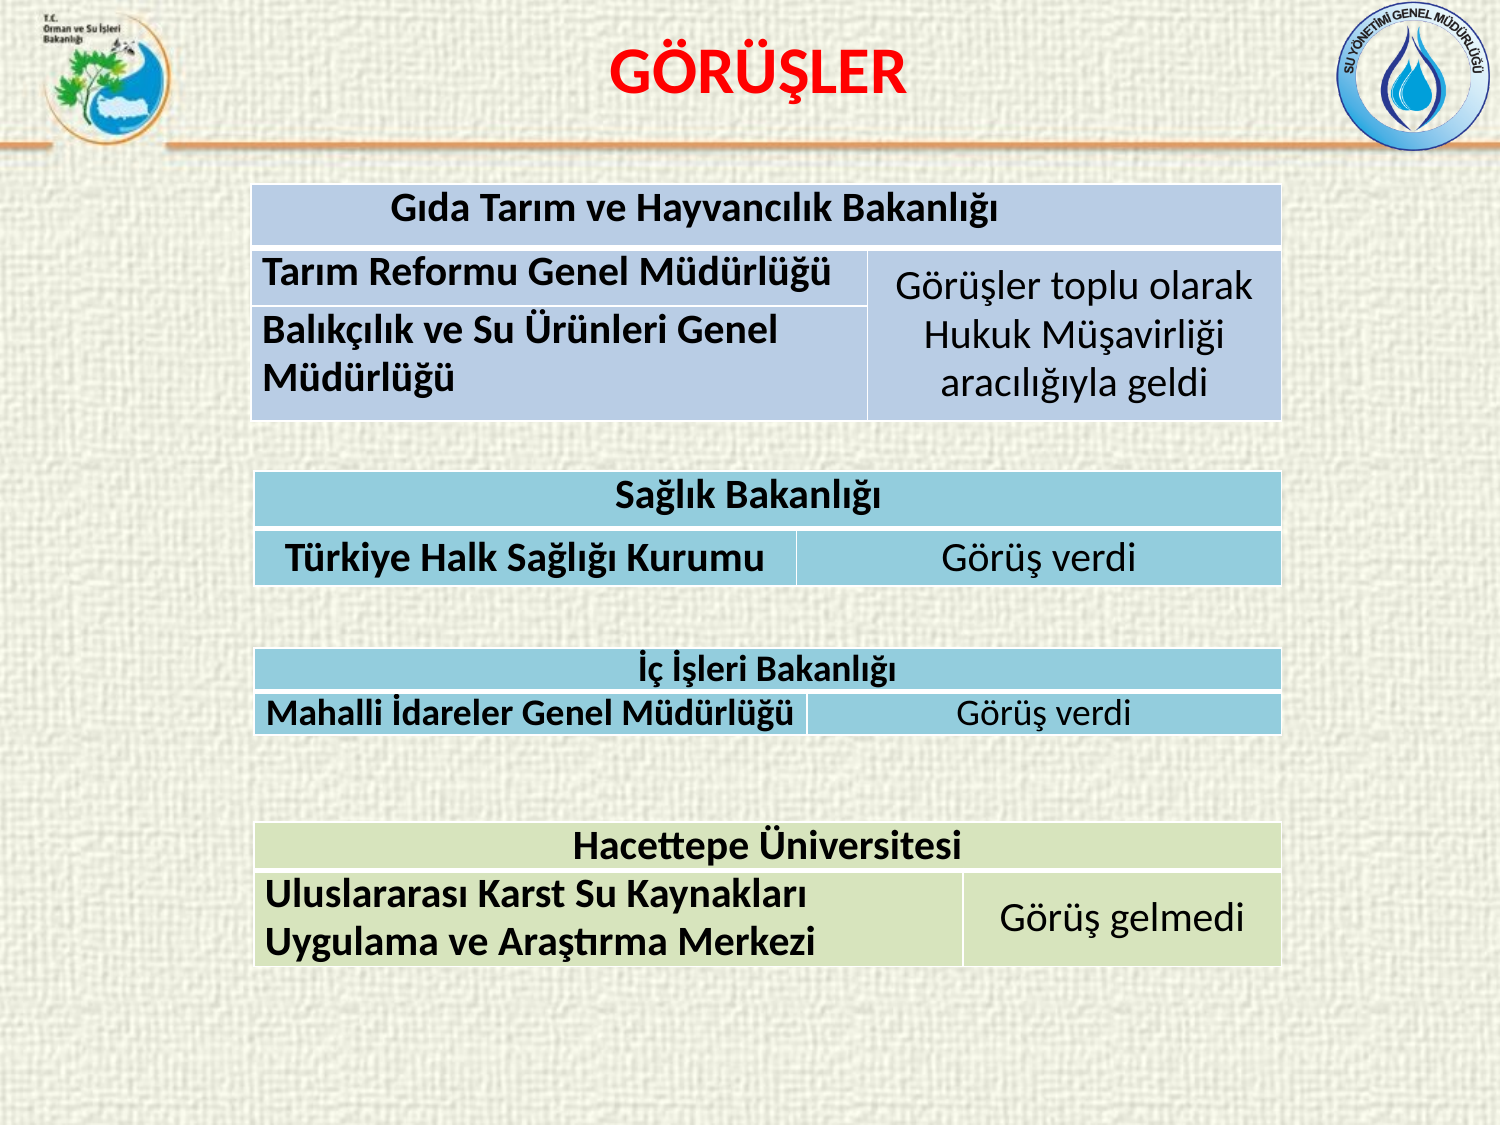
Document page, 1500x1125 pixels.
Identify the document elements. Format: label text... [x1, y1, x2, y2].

table_header Gıda Tarım ve Hayvancılık Bakanlığı [252, 185, 1281, 245]
table_cell Görüş gelmedi [964, 873, 1281, 966]
table_cell Tarım Reformu Genel Müdürlüğü [252, 251, 867, 305]
table_cell Görüş verdi [808, 694, 1281, 734]
table_cell Mahalli İdareler Genel Müdürlüğü [255, 694, 806, 734]
picture [0, 0, 1500, 1125]
table_cell Uluslararası Karst Su Kaynakları Uygulama ve Araştırma Merkezi [255, 873, 962, 966]
text_box GÖRÜŞLER [112, 19, 1406, 115]
table_cell Görüşler toplu olarak Hukuk Müşavirliği aracılığıyla geldi [868, 251, 1281, 420]
table_header Hacettepe Üniversitesi [255, 823, 1281, 868]
table_cell Görüş verdi [797, 531, 1281, 585]
table_header İç İşleri Bakanlığı [255, 649, 1281, 689]
table_header Sağlık Bakanlığı [255, 472, 1281, 526]
table_cell Balıkçılık ve Su Ürünleri Genel Müdürlüğü [252, 307, 867, 420]
table_cell Türkiye Halk Sağlığı Kurumu [255, 531, 796, 585]
